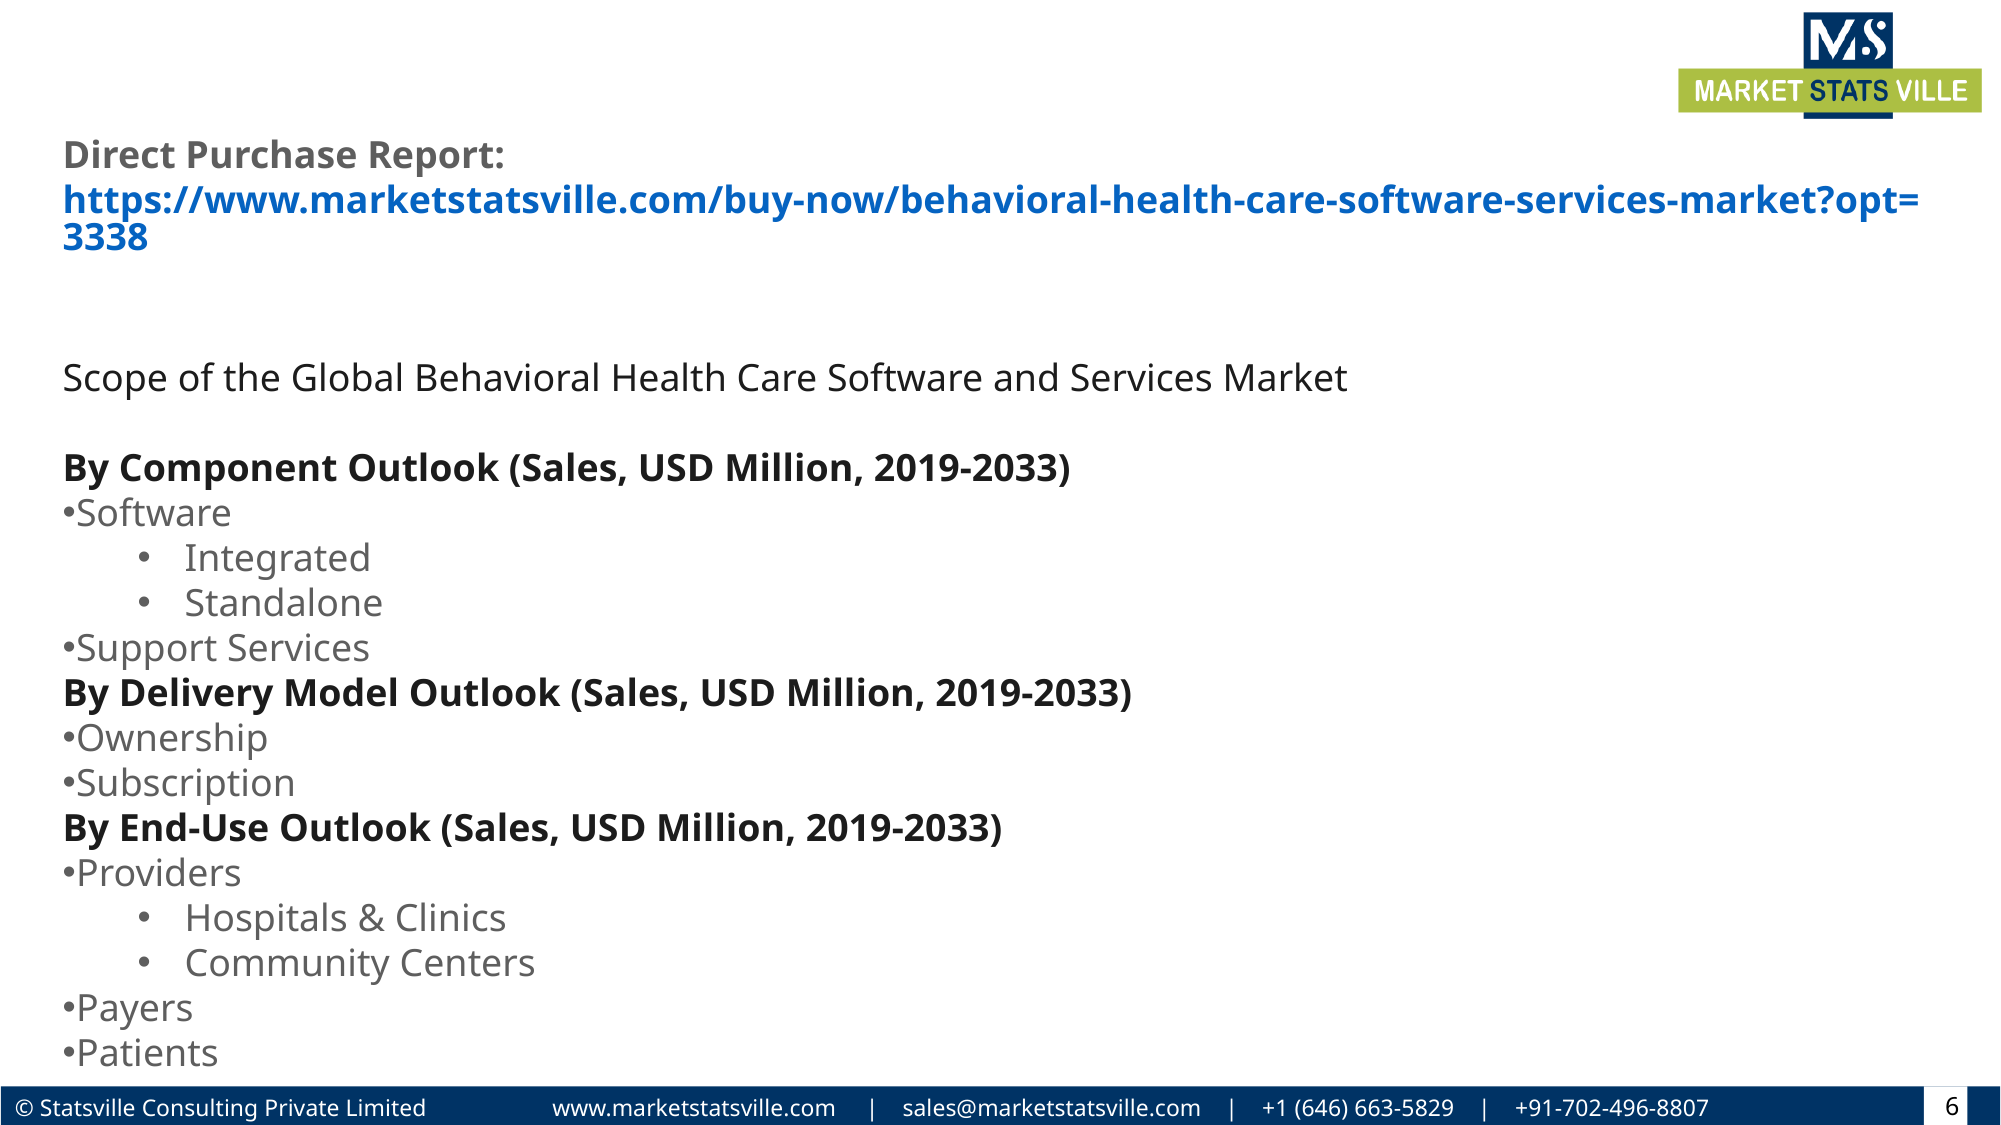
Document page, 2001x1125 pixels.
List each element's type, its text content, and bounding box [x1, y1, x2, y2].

picture [1678, 12, 1982, 119]
slide_number [137, 1044, 588, 1103]
text_box Direct Purchase Report: https://www.marketstatsville.com/buy-now/behavioral-health-care-software-services-market?opt=3338 Scope of the Global Behavioral Health Care Software and Services Market By Component Outlook (Sales, USD Million, 2019-2033) Software Integrated Standalone Support Services By Delivery Model Outlook (Sales, USD Million, 2019-2033) Ownership Subscription By End-Use Outlook (Sales, USD Million, 2019-2033) Providers Hospitals & Clinics Community Centers Payers Patients [48, 123, 1952, 1044]
slide_number 6 [1861, 1077, 1975, 1125]
